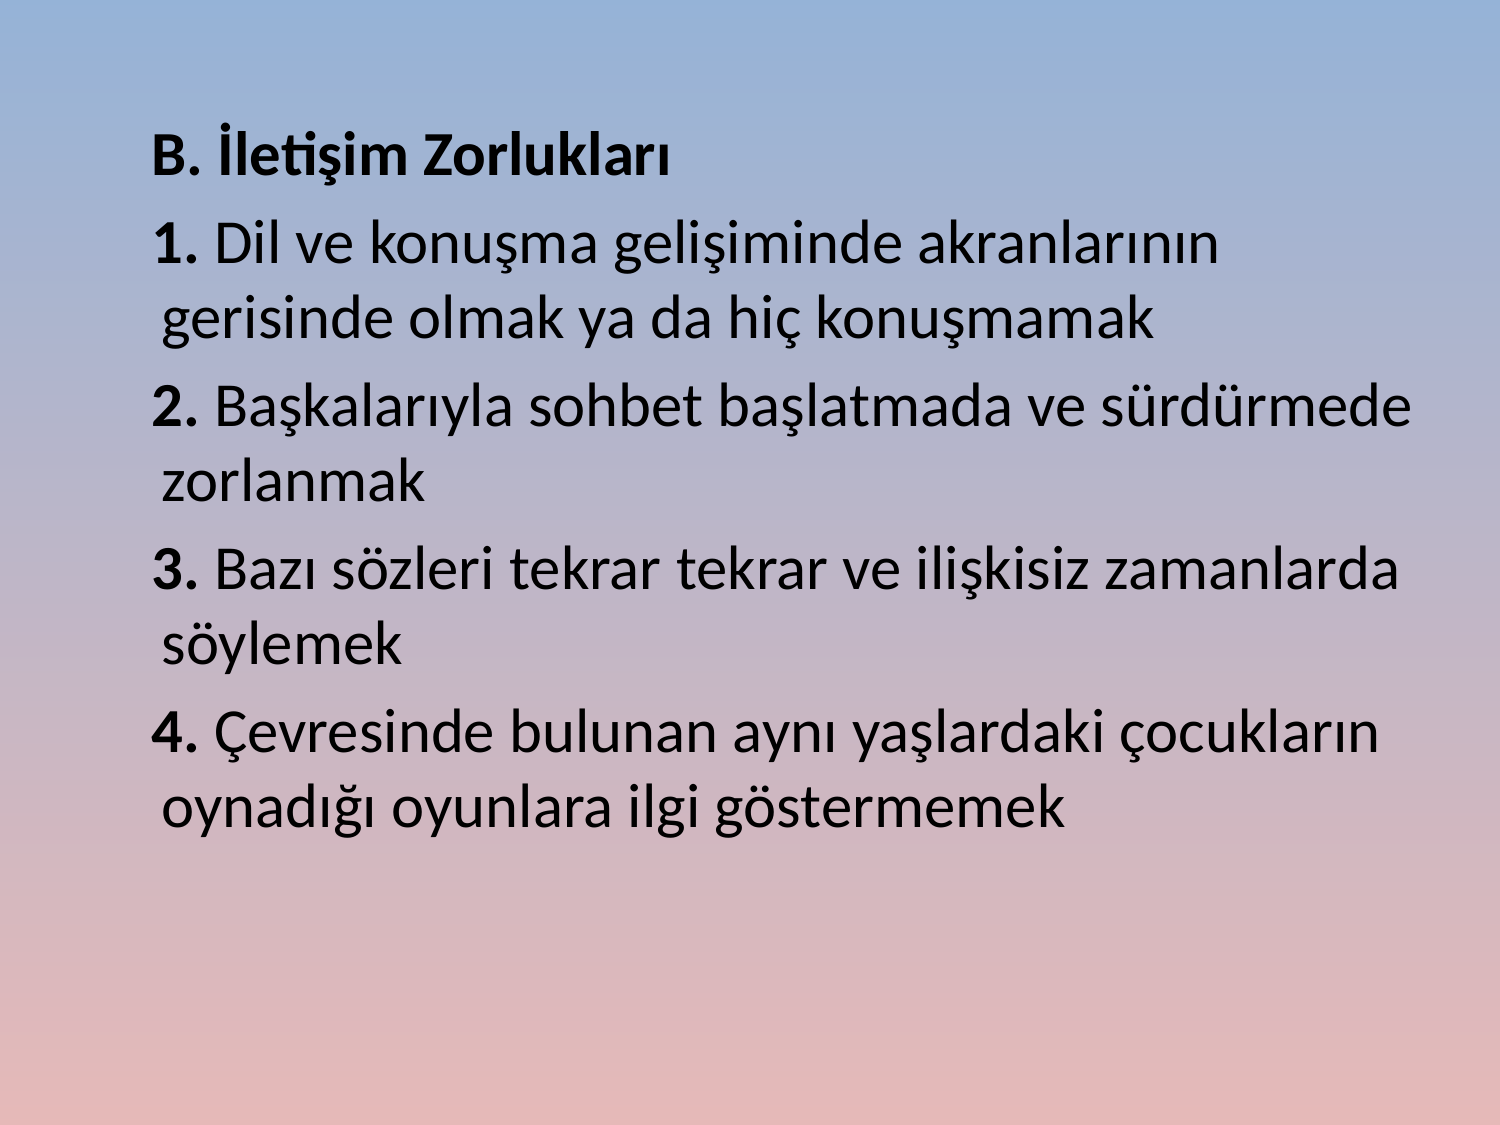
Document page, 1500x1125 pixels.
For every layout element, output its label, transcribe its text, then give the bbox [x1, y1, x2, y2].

list B. İletişim Zorlukları 1. Dil ve konuşma gelişiminde akranlarının gerisinde olmak ya da hiç konuşmamak 2. Başkalarıyla sohbet başlatmada ve sürdürmede zorlanmak 3. Bazı sözleri tekrar tekrar ve ilişkisiz zamanlarda söylemek 4. Çevresinde bulunan aynı yaşlardaki çocukların oynadığı oyunlara ilgi göstermemek [93, 105, 1444, 848]
